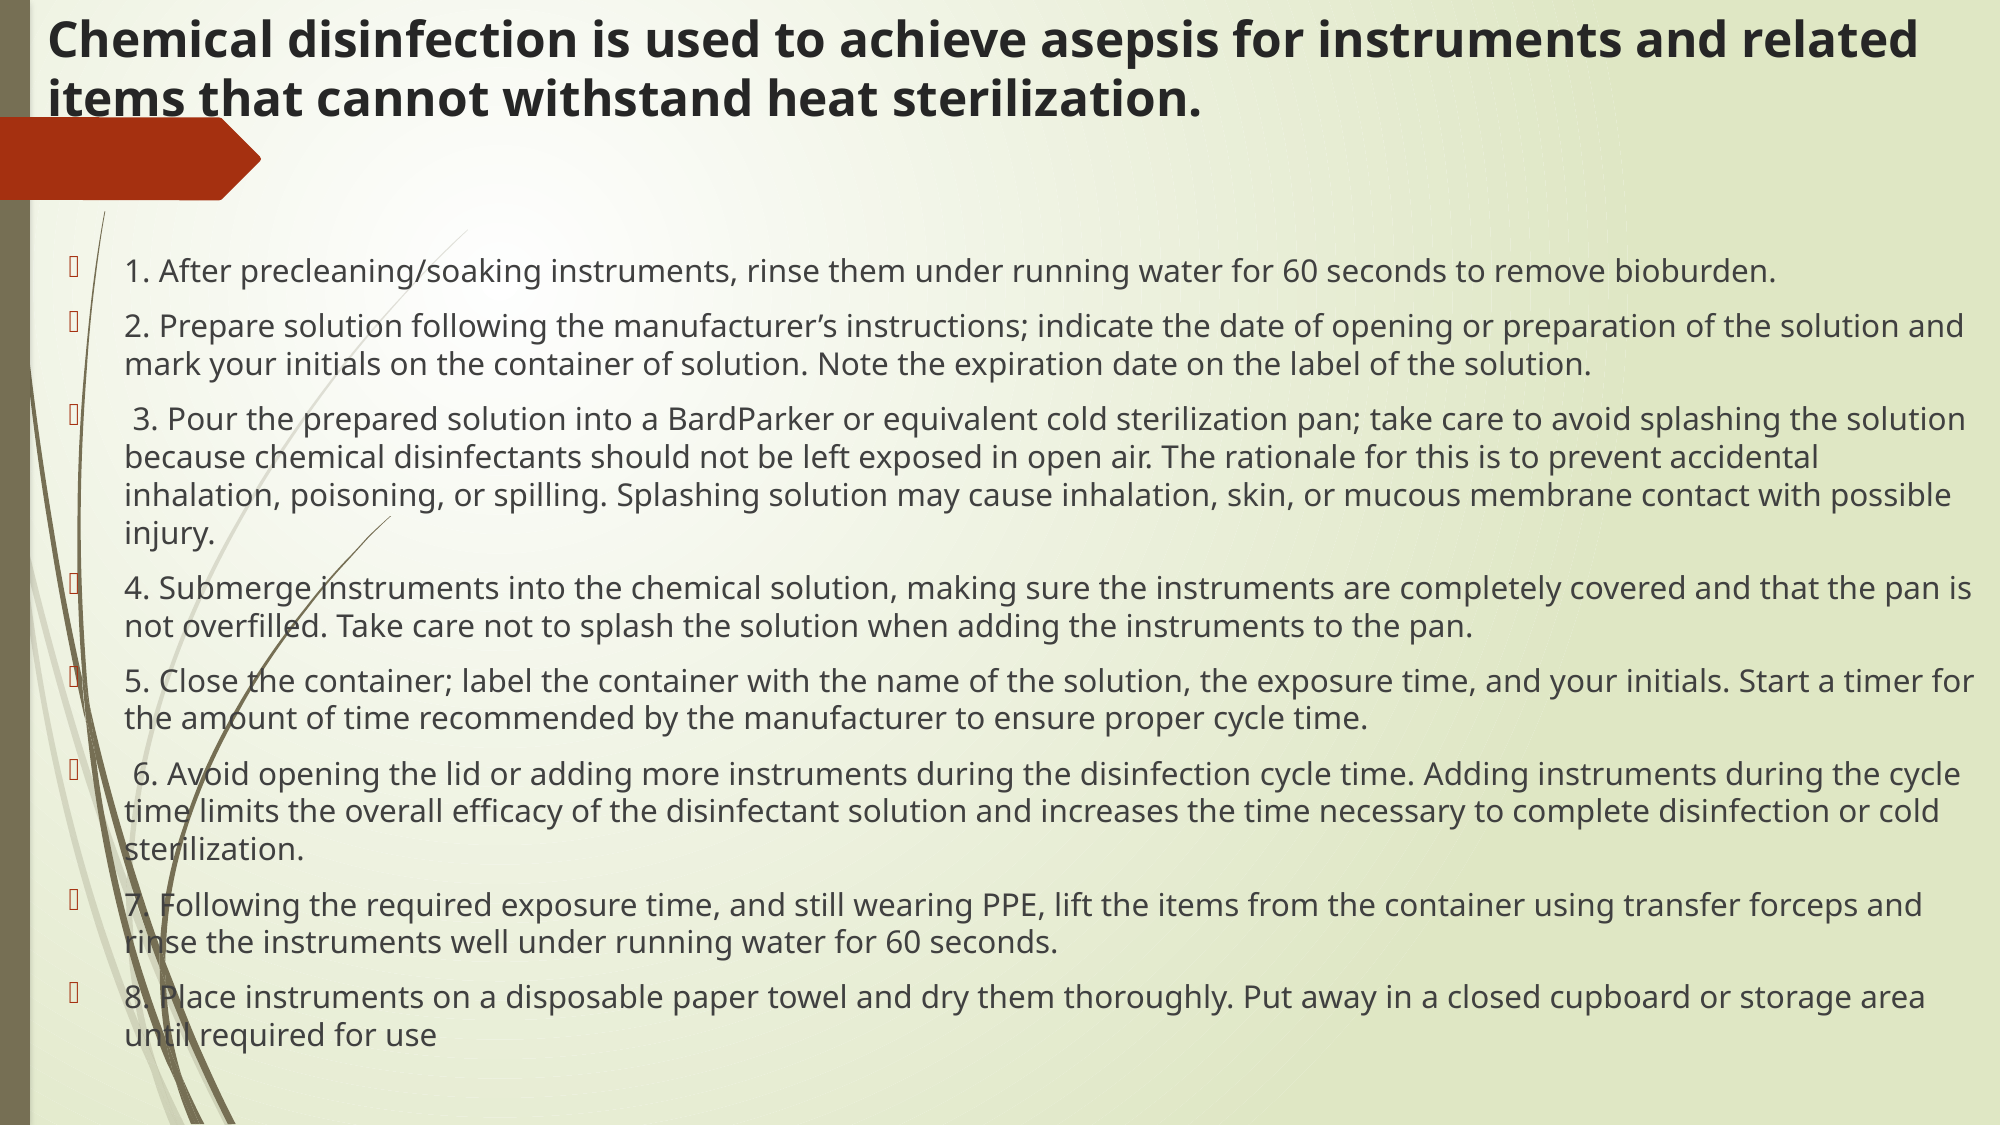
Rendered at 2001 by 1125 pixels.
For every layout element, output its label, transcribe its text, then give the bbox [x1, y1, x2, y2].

list 1. After precleaning/soaking instruments, rinse them under running water for 60 seconds to remove bioburden. 2. Prepare solution following the manufacturer’s instructions; indicate the date of opening or preparation of the solution and mark your initials on the container of solution. Note the expiration date on the label of the solution. 3. Pour the prepared solution into a BardParker or equivalent cold sterilization pan; take care to avoid splashing the solution because chemical disinfectants should not be left exposed in open air. The rationale for this is to prevent accidental inhalation, poisoning, or spilling. Splashing solution may cause inhalation, skin, or mucous membrane contact with possible injury. 4. Submerge instruments into the chemical solution, making sure the instruments are completely covered and that the pan is not overfilled. Take care not to splash the solution when adding the instruments to the pan. 5. Close the container; label the container with the name of the solution, the exposure time, and your initials. Start a timer for the amount of time recommended by the manufacturer to ensure proper cycle time. 6. Avoid opening the lid or adding more instruments during the disinfection cycle time. Adding instruments during the cycle time limits the overall efficacy of the disinfectant solution and increases the time necessary to complete disinfection or cold sterilization. 7. Following the required exposure time, and still wearing PPE, lift the items from the container using transfer forceps and rinse the instruments well under running water for 60 seconds. 8. Place instruments on a disposable paper towel and dry them thoroughly. Put away in a closed cupboard or storage area until required for use [53, 243, 2000, 1075]
title Chemical disinfection is used to achieve asepsis for instruments and related items that cannot withstand heat sterilization. [32, 0, 2000, 134]
